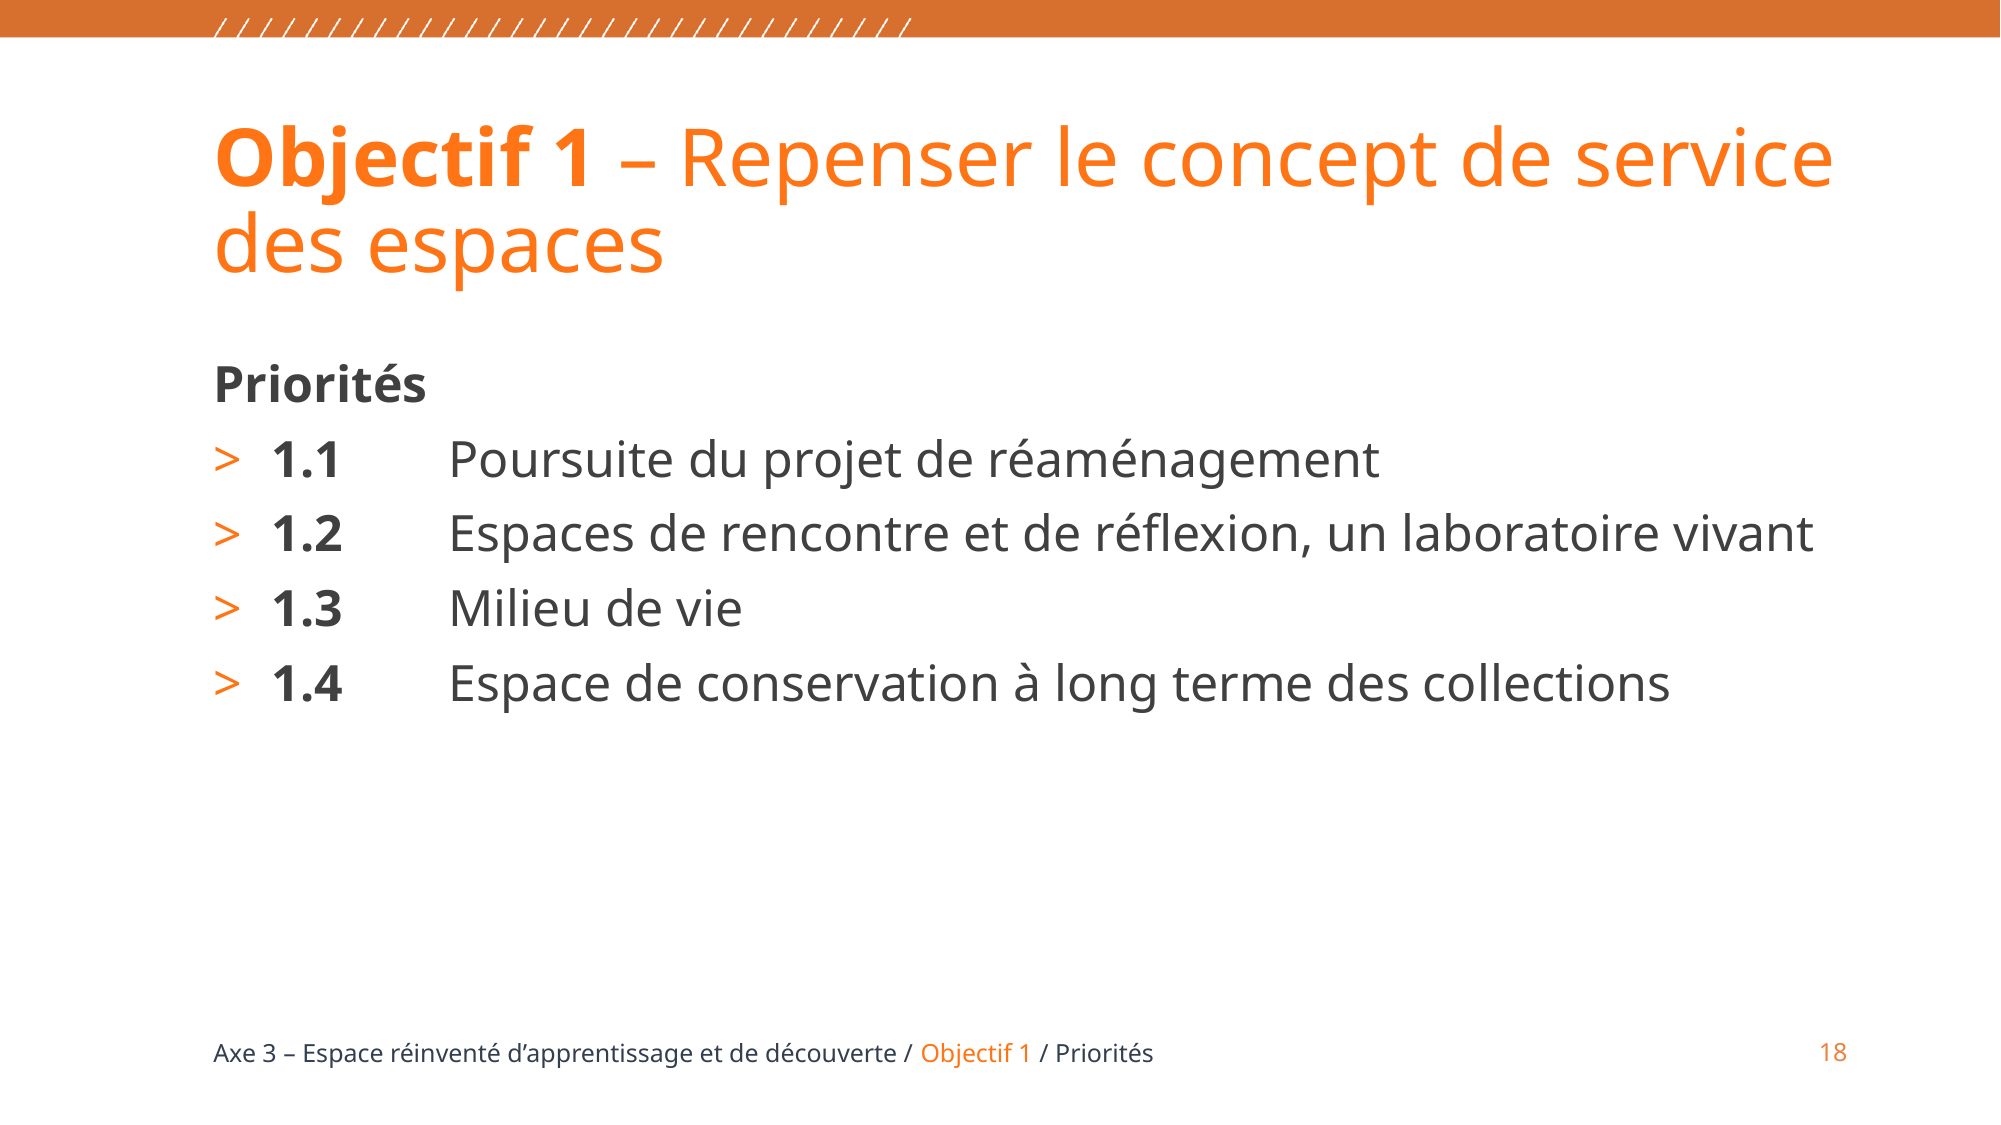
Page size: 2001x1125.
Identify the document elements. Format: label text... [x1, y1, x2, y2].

text_box Axe 3 – Espace réinventé d’apprentissage et de découverte / Objectif 1 / Priorités [198, 1030, 1769, 1076]
picture [0, 0, 2000, 72]
slide_number 18 [1412, 1023, 1863, 1084]
list Priorités 1.1 Poursuite du projet de réaménagement 1.2 Espaces de rencontre et de réflexion, un laboratoire vivant 1.3 Milieu de vie 1.4 Espace de conservation à long terme des collections [198, 351, 1924, 1014]
title Objectif 1 – Repenser le concept de service des espaces [198, 109, 1924, 323]
